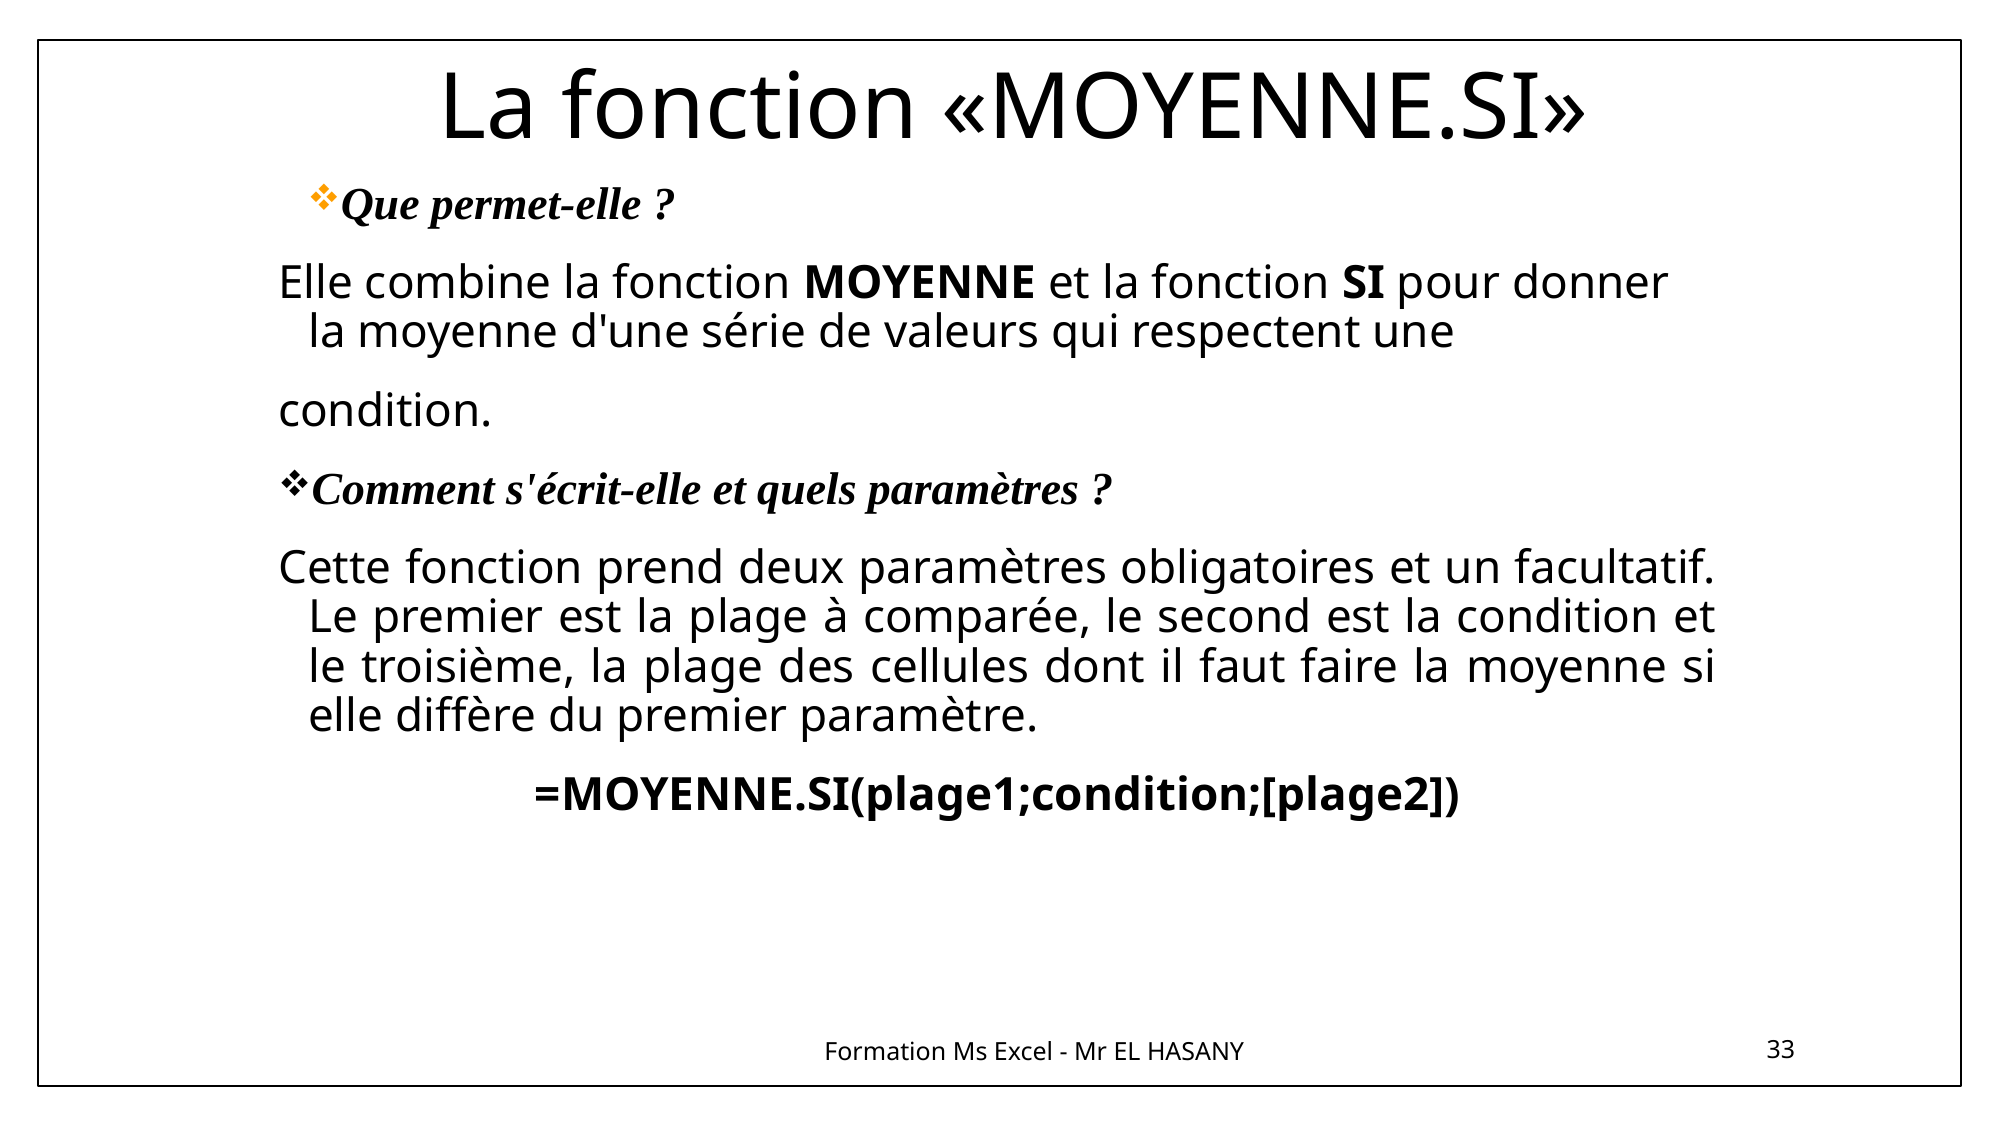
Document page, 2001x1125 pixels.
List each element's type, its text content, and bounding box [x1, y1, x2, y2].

list Que permet-elle ? Elle combine la fonction MOYENNE et la fonction SI pour donner la moyenne d'une série de valeurs qui respectent une condition. Comment s'écrit-elle et quels paramètres ? Cette fonction prend deux paramètres obligatoires et un facultatif. Le premier est la plage à comparée, le second est la condition et le troisième, la plage des cellules dont il faut faire la moyenne si elle diffère du premier paramètre. =MOYENNE.SI(plage1;condition;[plage2]) [255, 172, 1732, 1035]
footer Formation Ms Excel - Mr EL HASANY [647, 1020, 1422, 1081]
slide_number 33 [1530, 1020, 1811, 1081]
title La fonction «MOYENNE.SI» [338, 30, 1689, 172]
